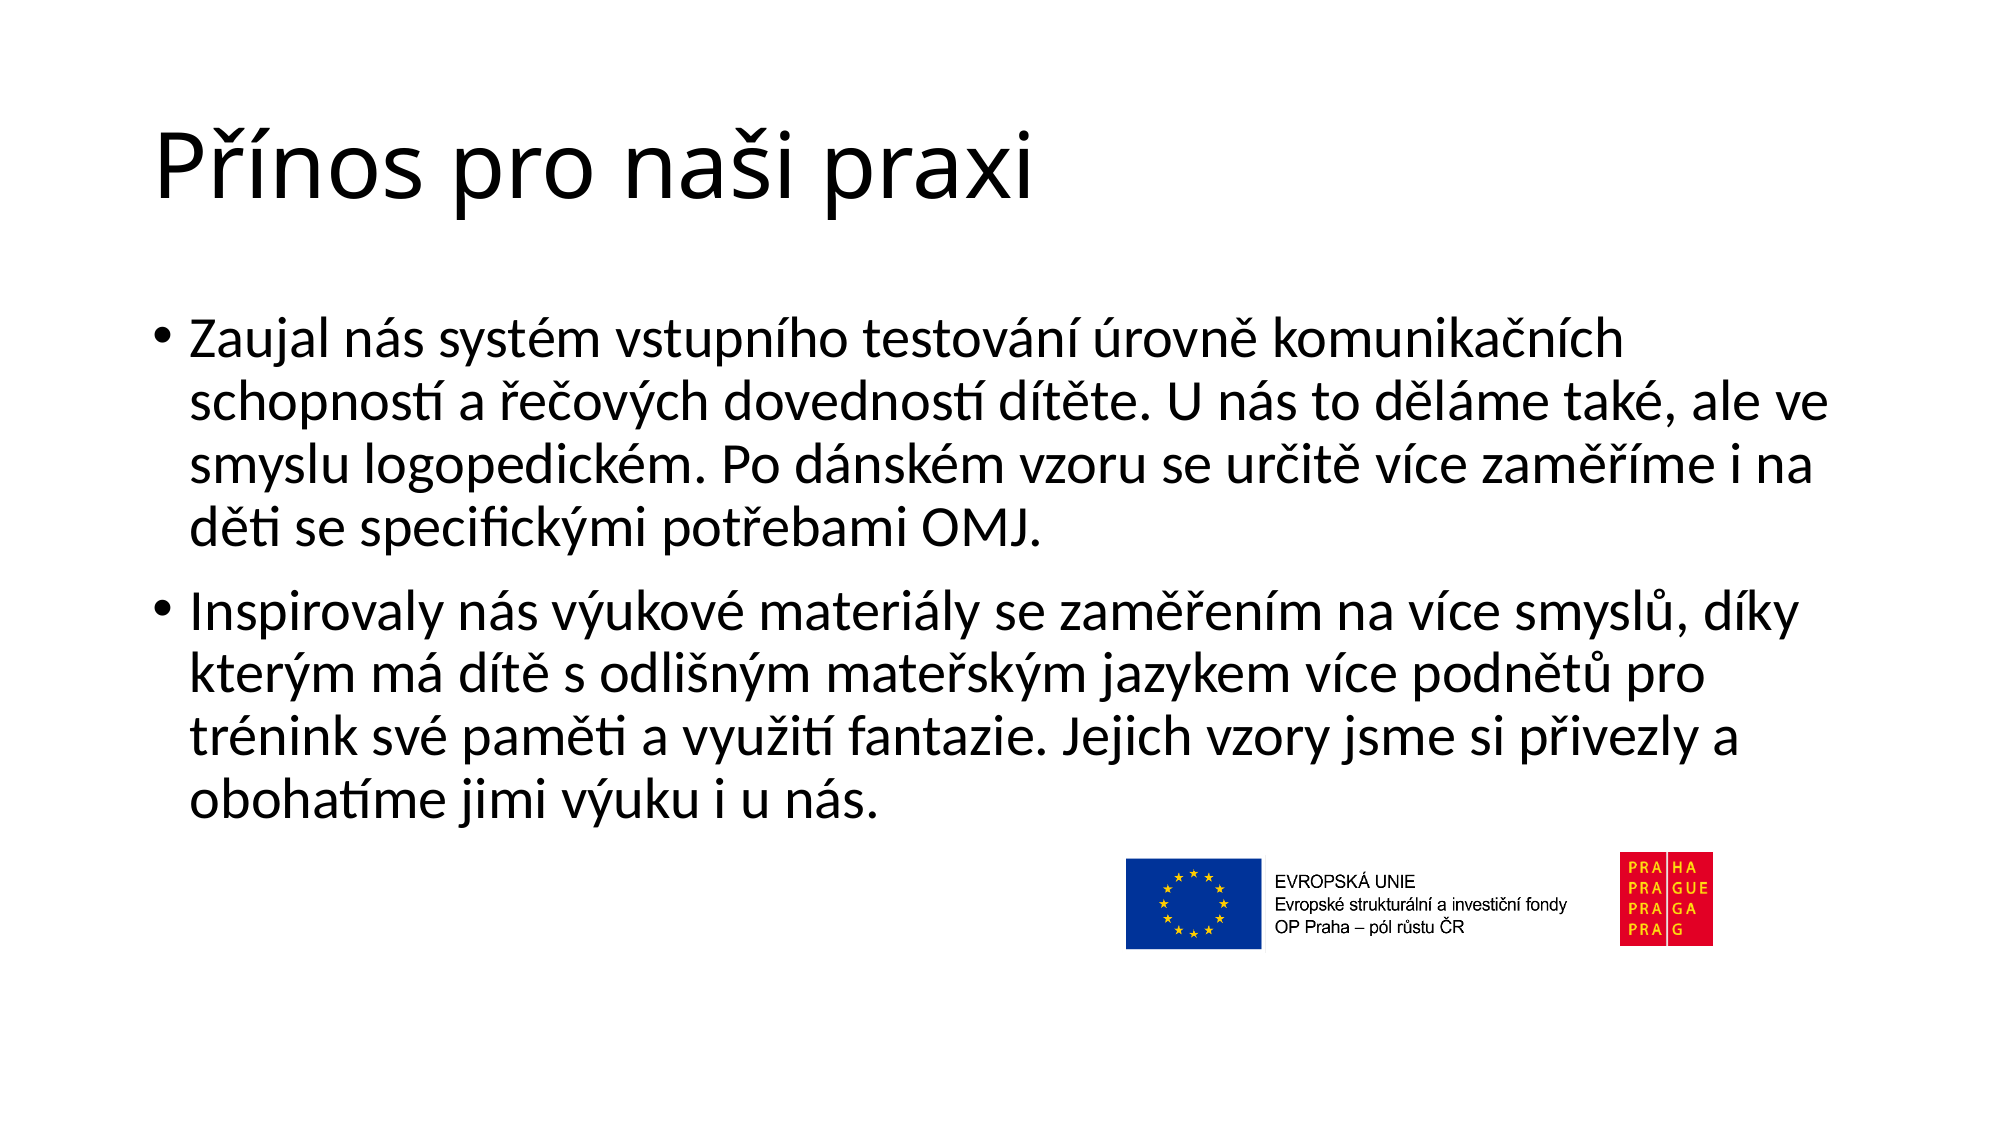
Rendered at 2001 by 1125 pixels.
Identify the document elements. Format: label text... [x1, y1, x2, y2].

list Zaujal nás systém vstupního testování úrovně komunikačních schopností a řečových dovedností dítěte. U nás to děláme také, ale ve smyslu logopedickém. Po dánském vzoru se určitě více zaměříme i na děti se specifickými potřebami OMJ. Inspirovaly nás výukové materiály se zaměřením na více smyslů, díky kterým má dítě s odlišným mateřským jazykem více podnětů pro trénink své paměti a využití fantazie. Jejich vzory jsme si přivezly a obohatíme jimi výuku i u nás. [137, 299, 1863, 1014]
title Přínos pro naši praxi [137, 59, 1863, 278]
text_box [1120, 853, 1713, 954]
